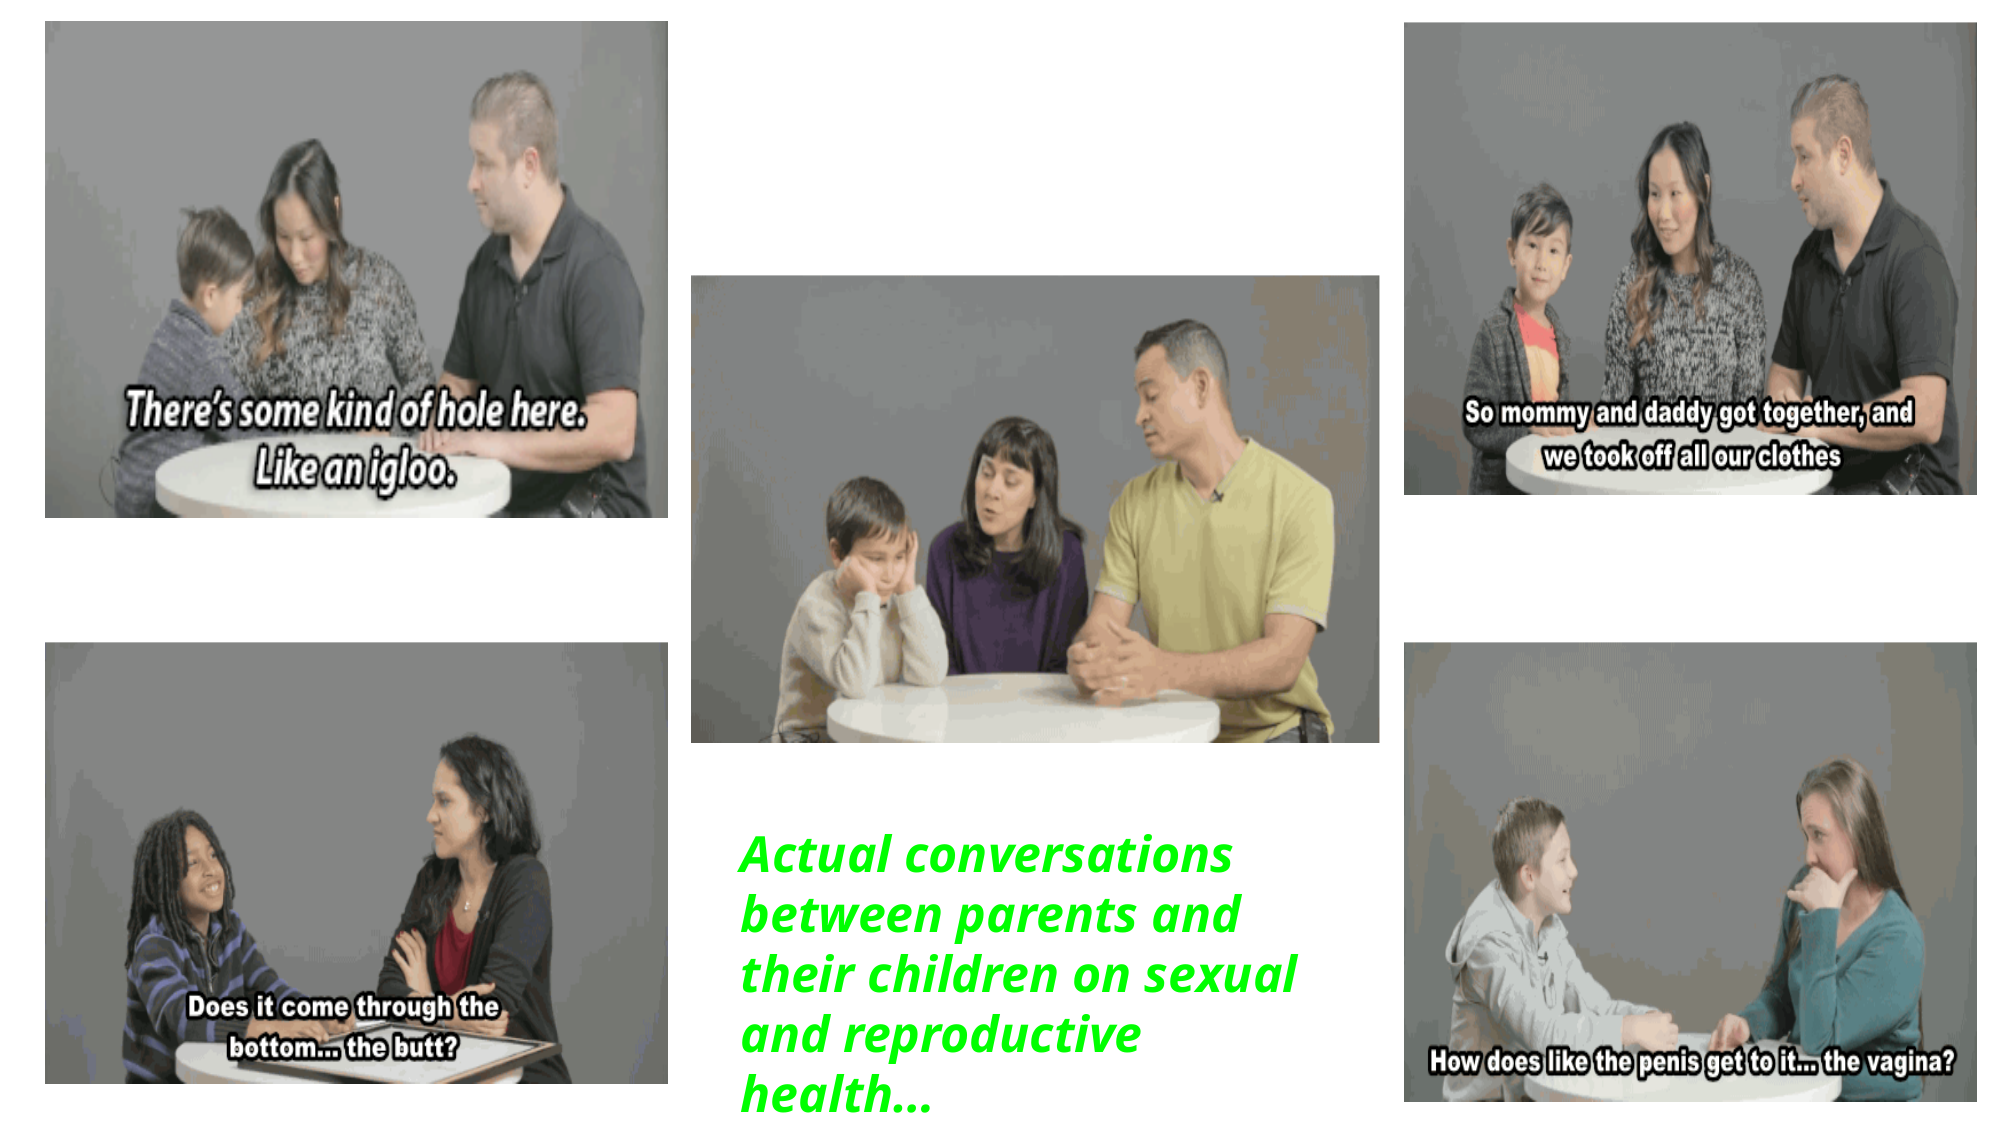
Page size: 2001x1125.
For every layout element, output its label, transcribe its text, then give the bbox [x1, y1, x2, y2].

picture [1404, 21, 1977, 495]
picture [691, 274, 1381, 743]
picture [45, 641, 668, 1084]
text_box Actual conversations between parents and their children on sexual and reproductive health… [725, 814, 1346, 1125]
picture [45, 21, 668, 518]
picture [1404, 641, 1977, 1102]
